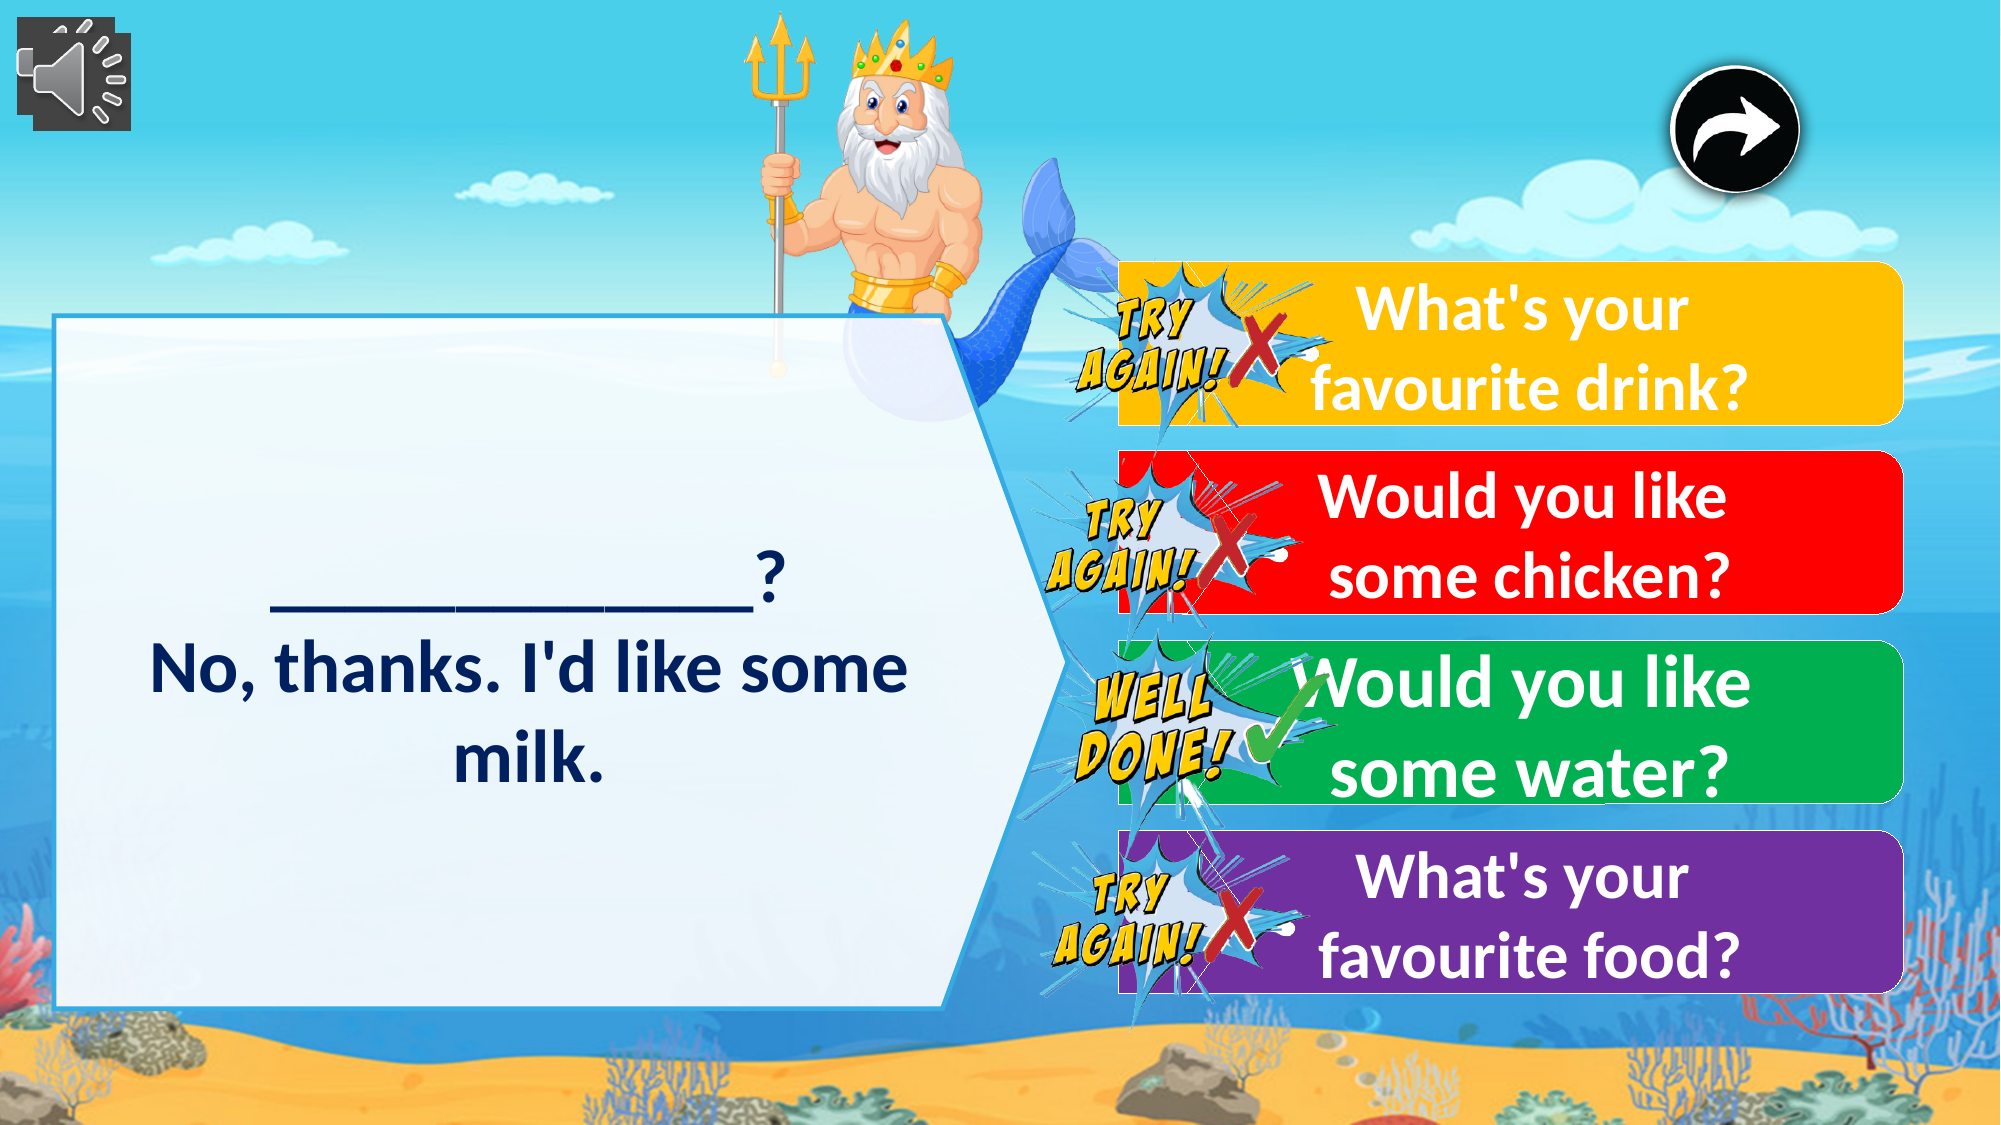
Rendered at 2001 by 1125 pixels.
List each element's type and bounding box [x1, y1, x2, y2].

picture [0, 0, 2001, 1125]
text_box [1304, 449, 1904, 615]
text_box [1311, 830, 1904, 994]
text_box [1335, 261, 1904, 426]
text_box [1338, 640, 1904, 805]
